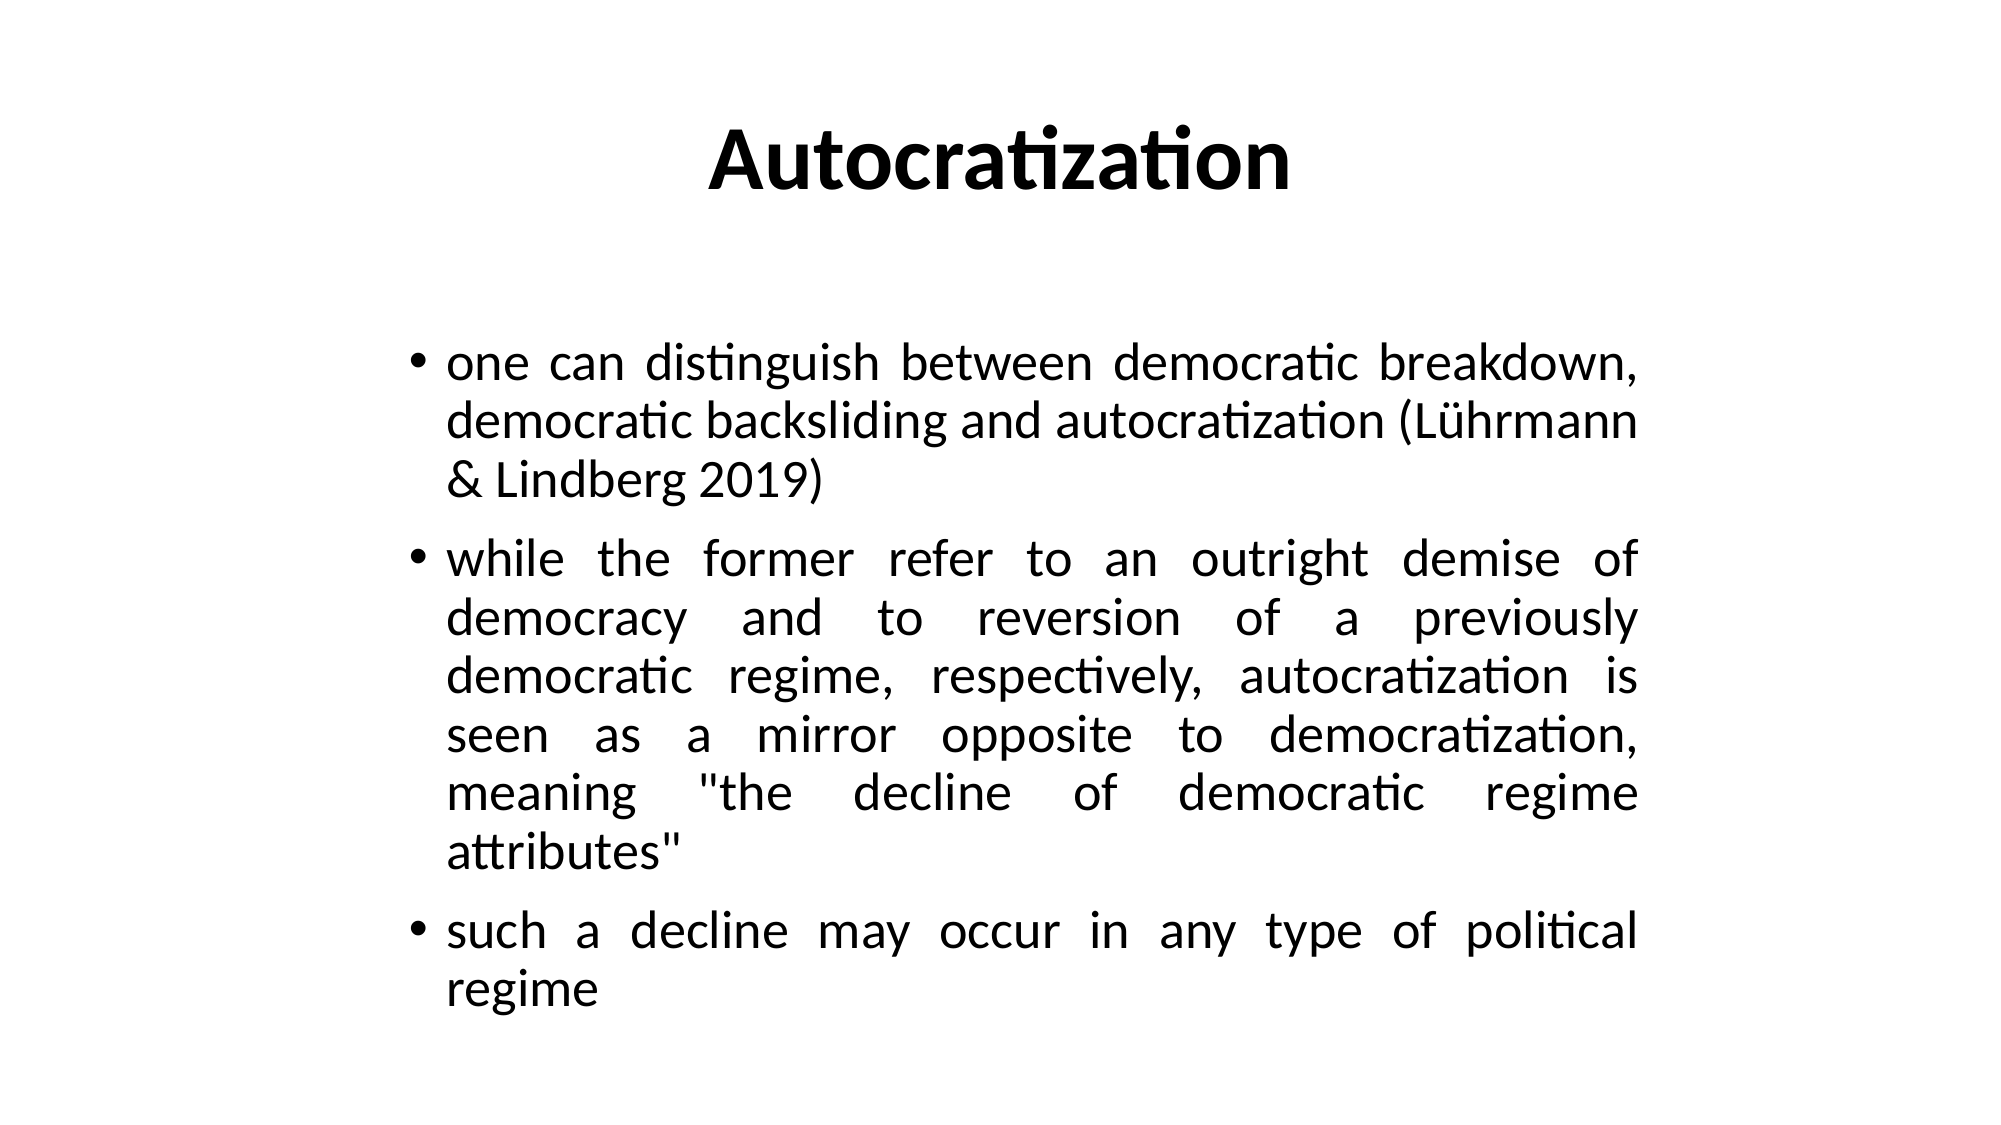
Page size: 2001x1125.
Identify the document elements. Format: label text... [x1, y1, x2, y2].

list one can distinguish between democratic breakdown, democratic backsliding and autocratization (Lührmann & Lindberg 2019) while the former refer to an outright demise of democracy and to reversion of a previously democratic regime, respectively, autocratization is seen as a mirror opposite to democratization, meaning "the decline of democratic regime attributes" such a decline may occur in any type of political regime [394, 326, 1656, 1034]
title Autocratization [361, 66, 1662, 254]
